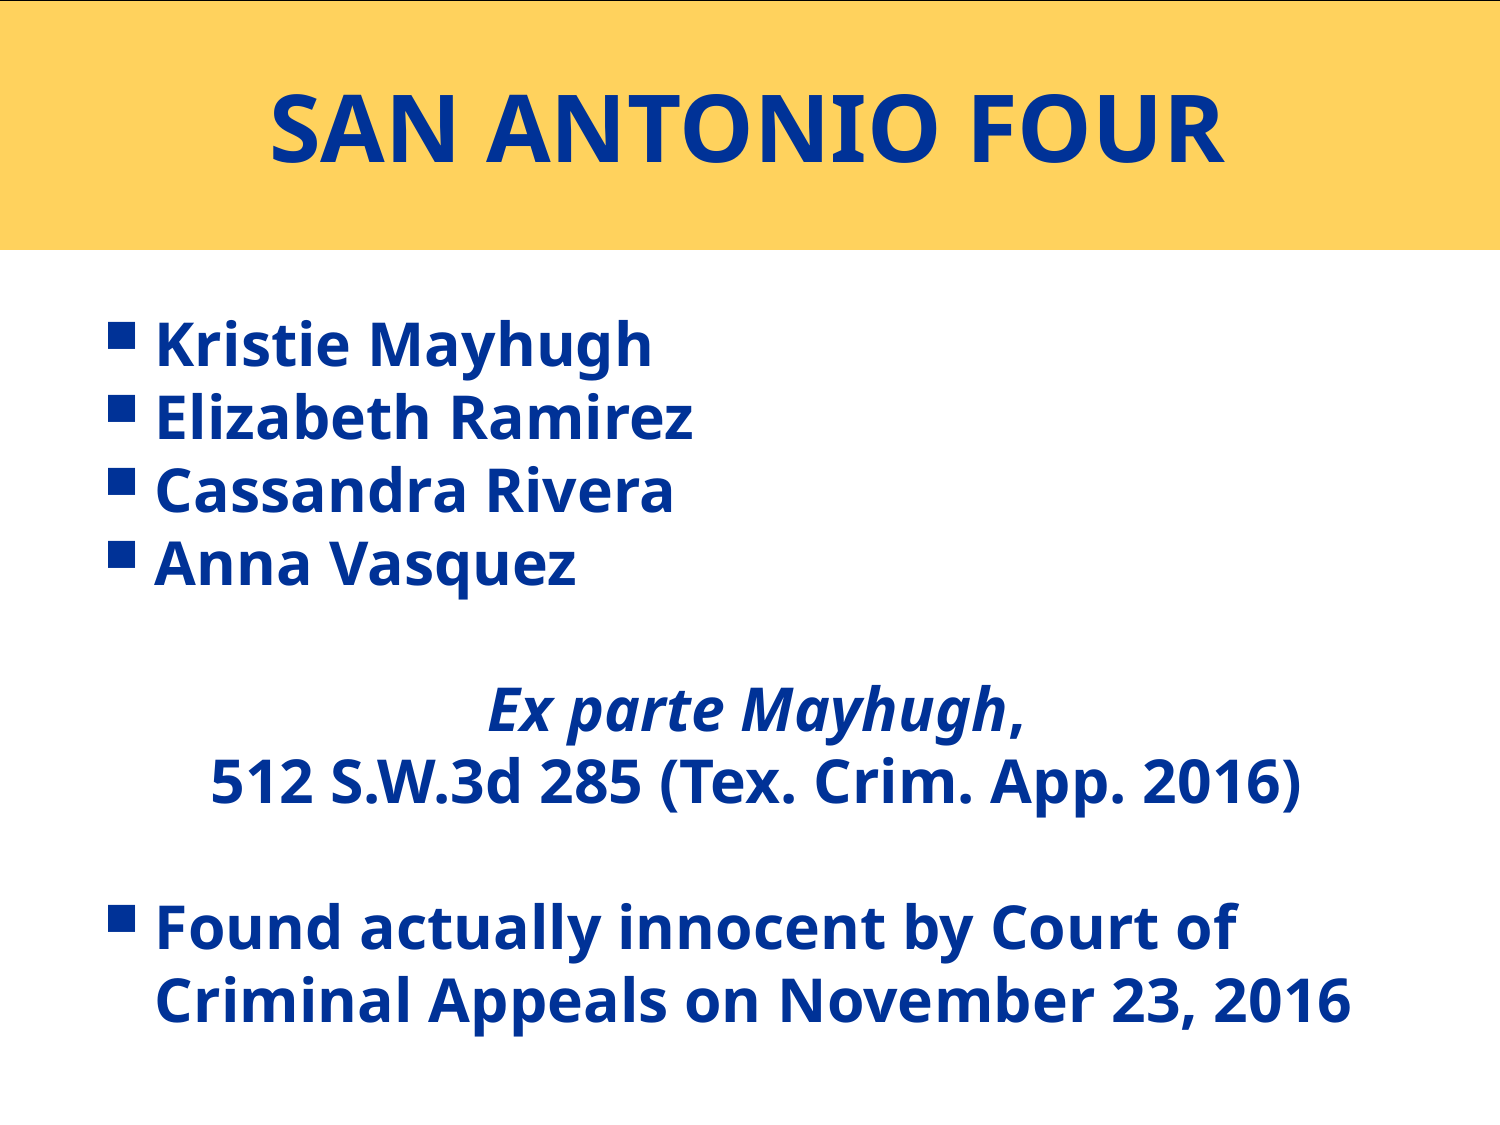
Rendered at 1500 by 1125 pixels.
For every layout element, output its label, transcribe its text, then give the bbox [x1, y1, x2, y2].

title SAN ANTONIO FOUR [0, 1, 1500, 250]
list Kristie Mayhugh Elizabeth Ramirez Cassandra Rivera Anna Vasquez Ex parte Mayhugh, 512 S.W.3d 285 (Tex. Crim. App. 2016) Found actually innocent by Court of Criminal Appeals on November 23, 2016 [75, 291, 1425, 1050]
